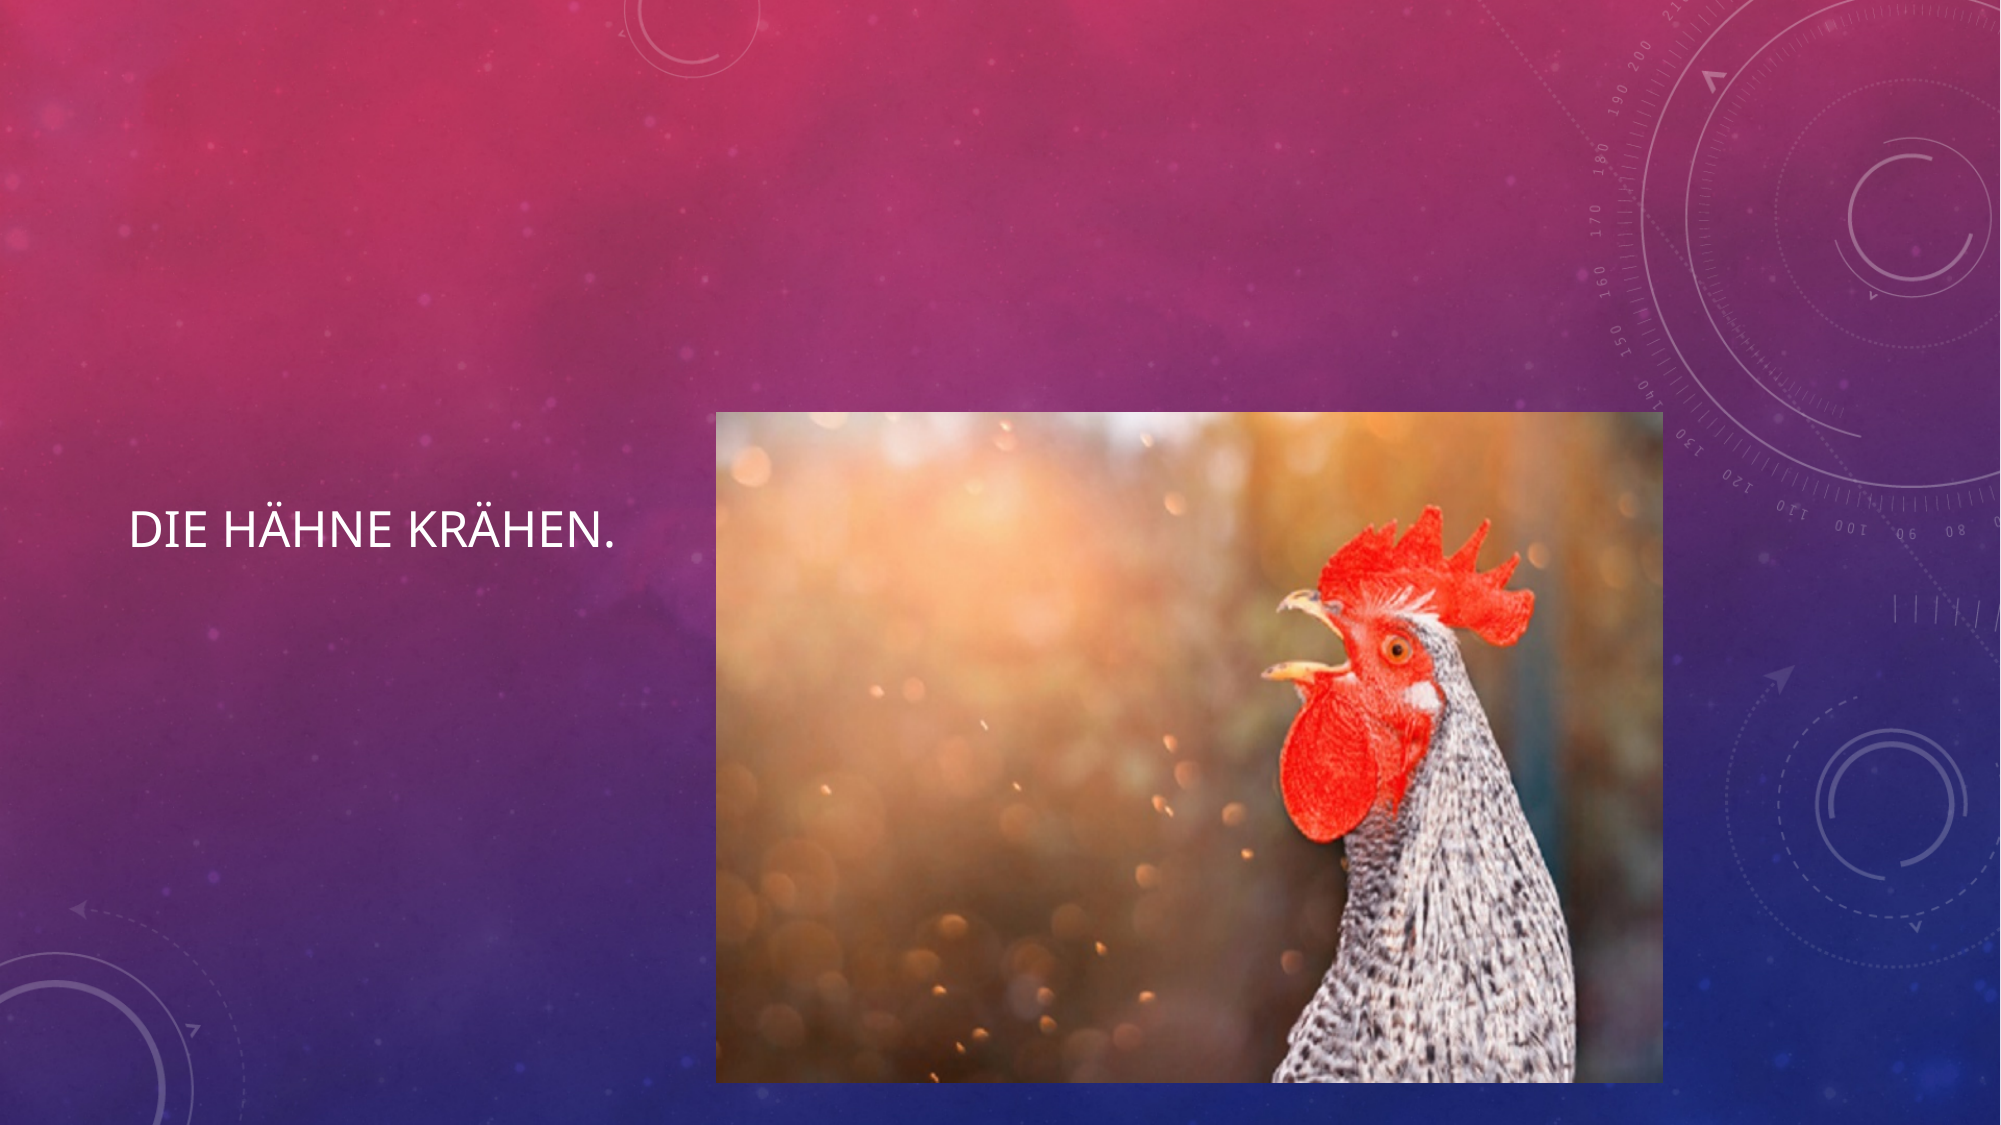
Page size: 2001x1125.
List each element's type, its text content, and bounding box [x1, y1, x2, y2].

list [716, 412, 1664, 1083]
title Die Hähne krähen. [112, 340, 717, 566]
picture [0, 0, 2001, 1125]
